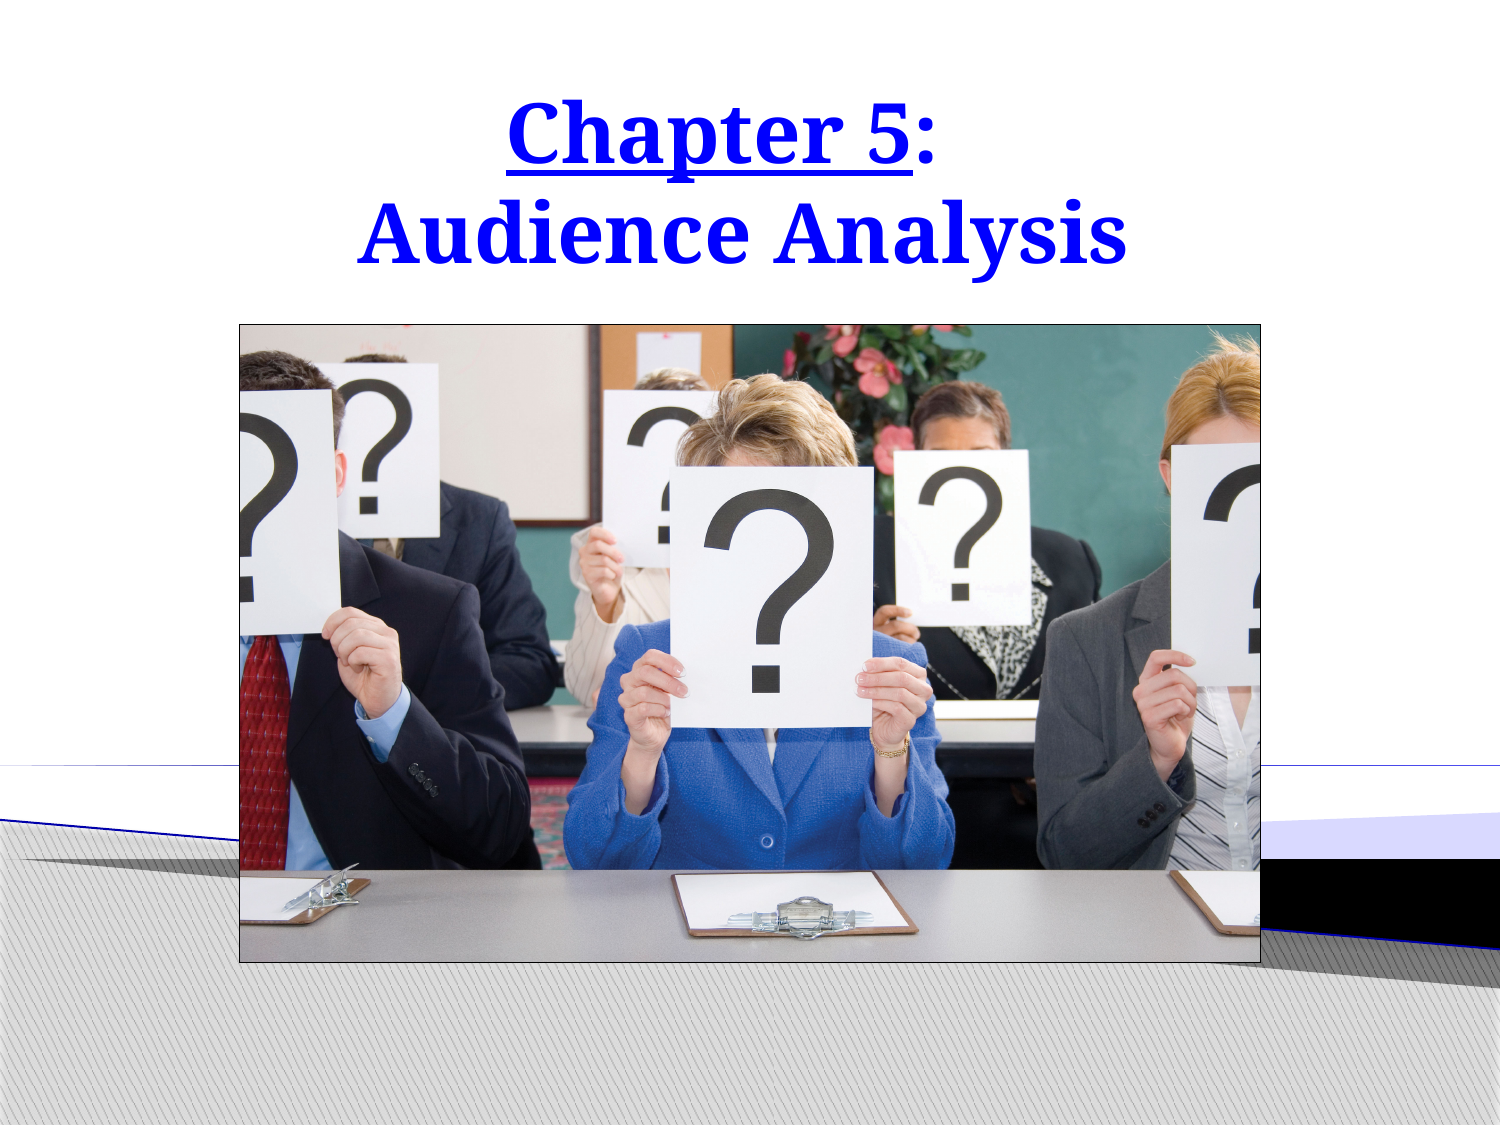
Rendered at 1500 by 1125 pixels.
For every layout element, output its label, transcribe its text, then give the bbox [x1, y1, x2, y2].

title Chapter 5: Audience Analysis [75, 187, 1413, 288]
picture [5, 324, 1500, 989]
